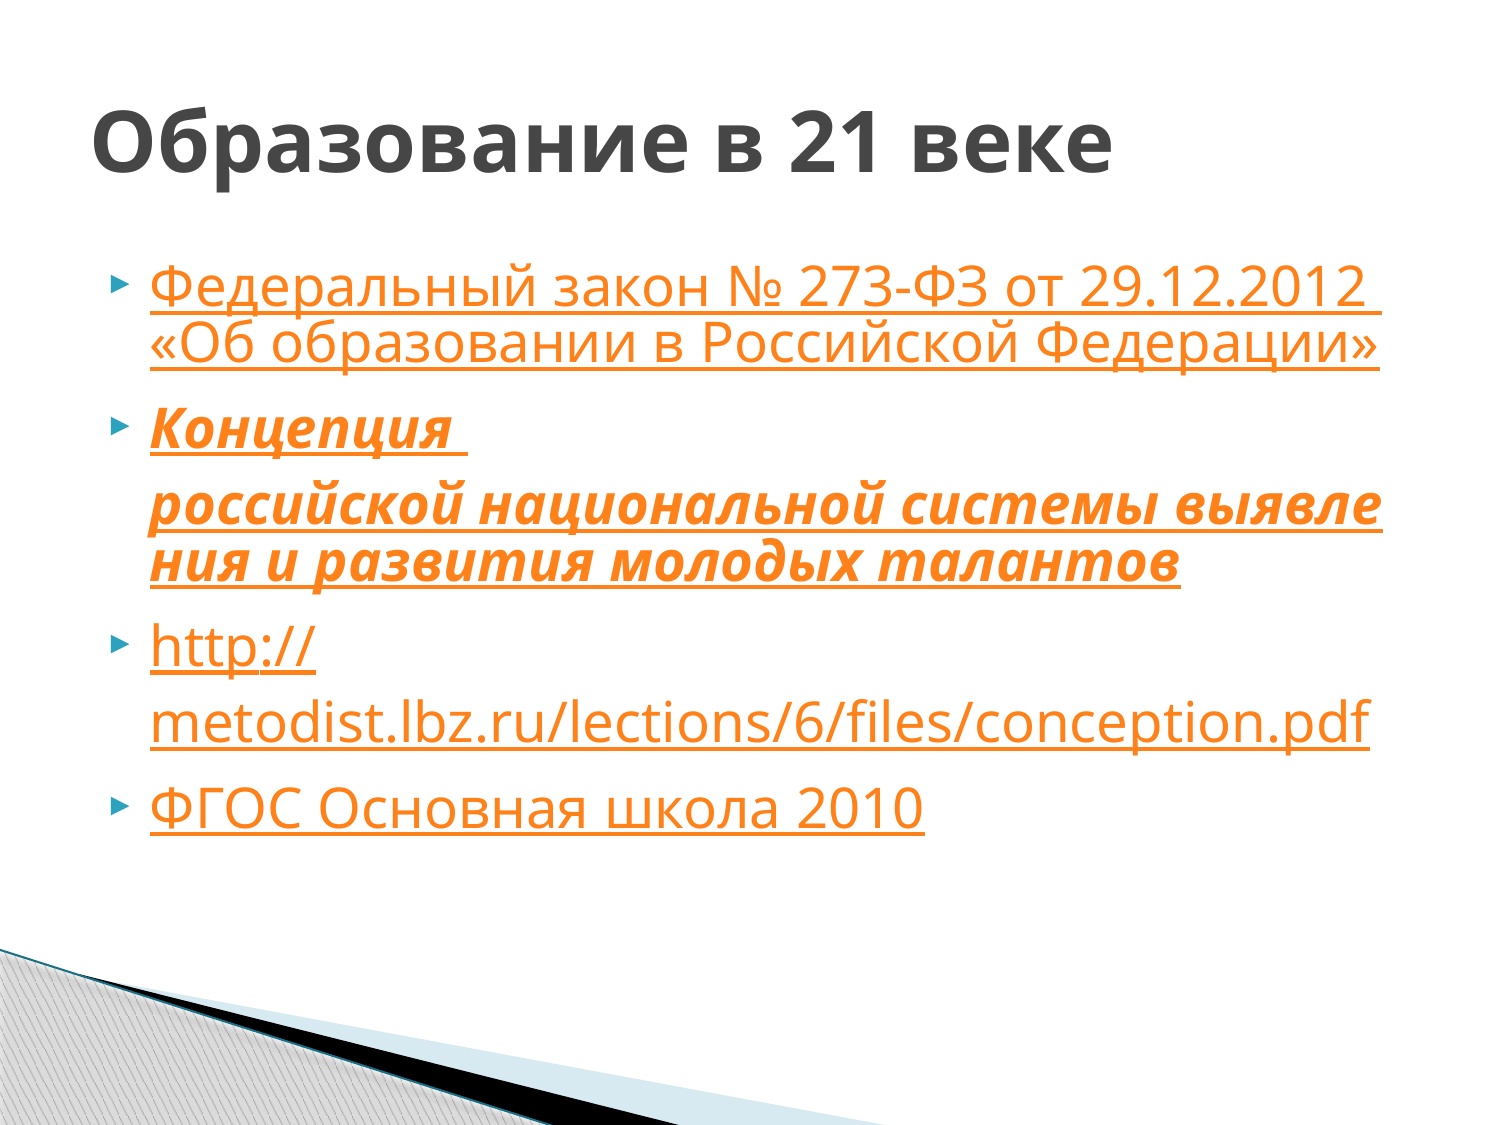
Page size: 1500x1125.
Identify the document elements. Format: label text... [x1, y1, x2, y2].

title Образование в 21 веке [75, 45, 1425, 233]
list Федеральный закон № 273-ФЗ от 29.12.2012 «Об образовании в Российской Федерации» Концепция российской национальной системы выявления и развития молодых талантов http://metodist.lbz.ru/lections/6/files/conception.pdf ФГОС Основная школа 2010 [75, 243, 1425, 986]
